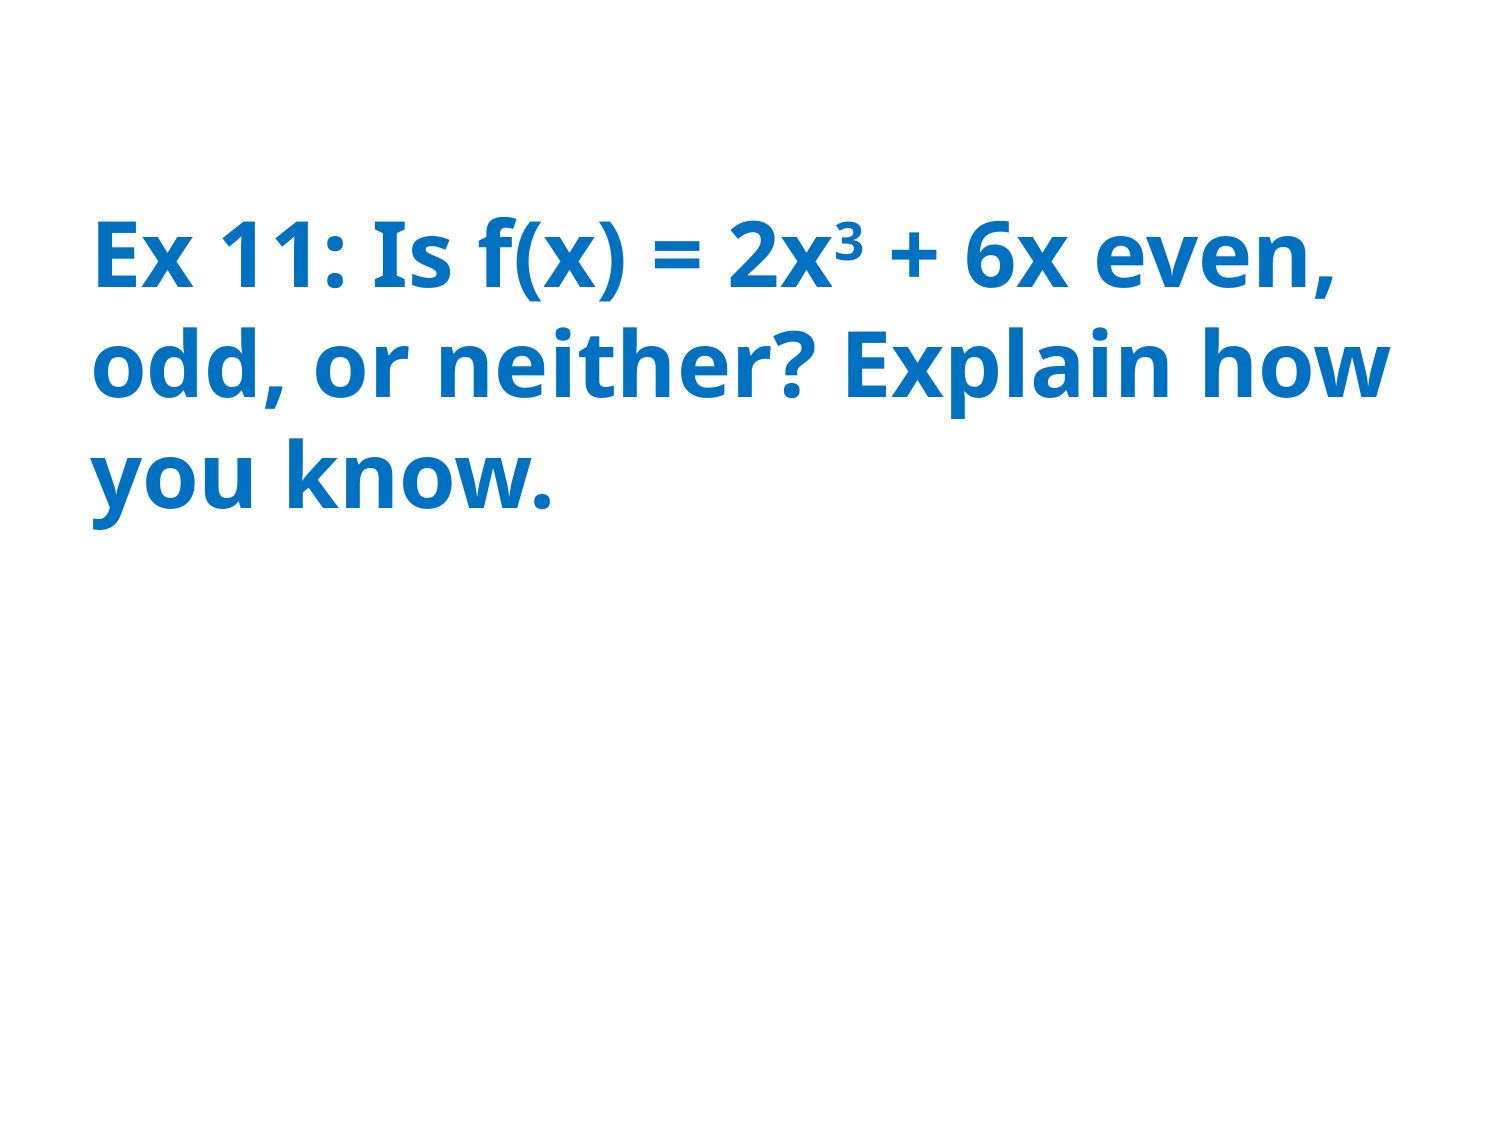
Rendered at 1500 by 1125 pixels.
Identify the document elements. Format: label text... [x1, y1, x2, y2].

title Ex 11: Is f(x) = 2x3 + 6x even, odd, or neither? Explain how you know. [75, 45, 1425, 788]
